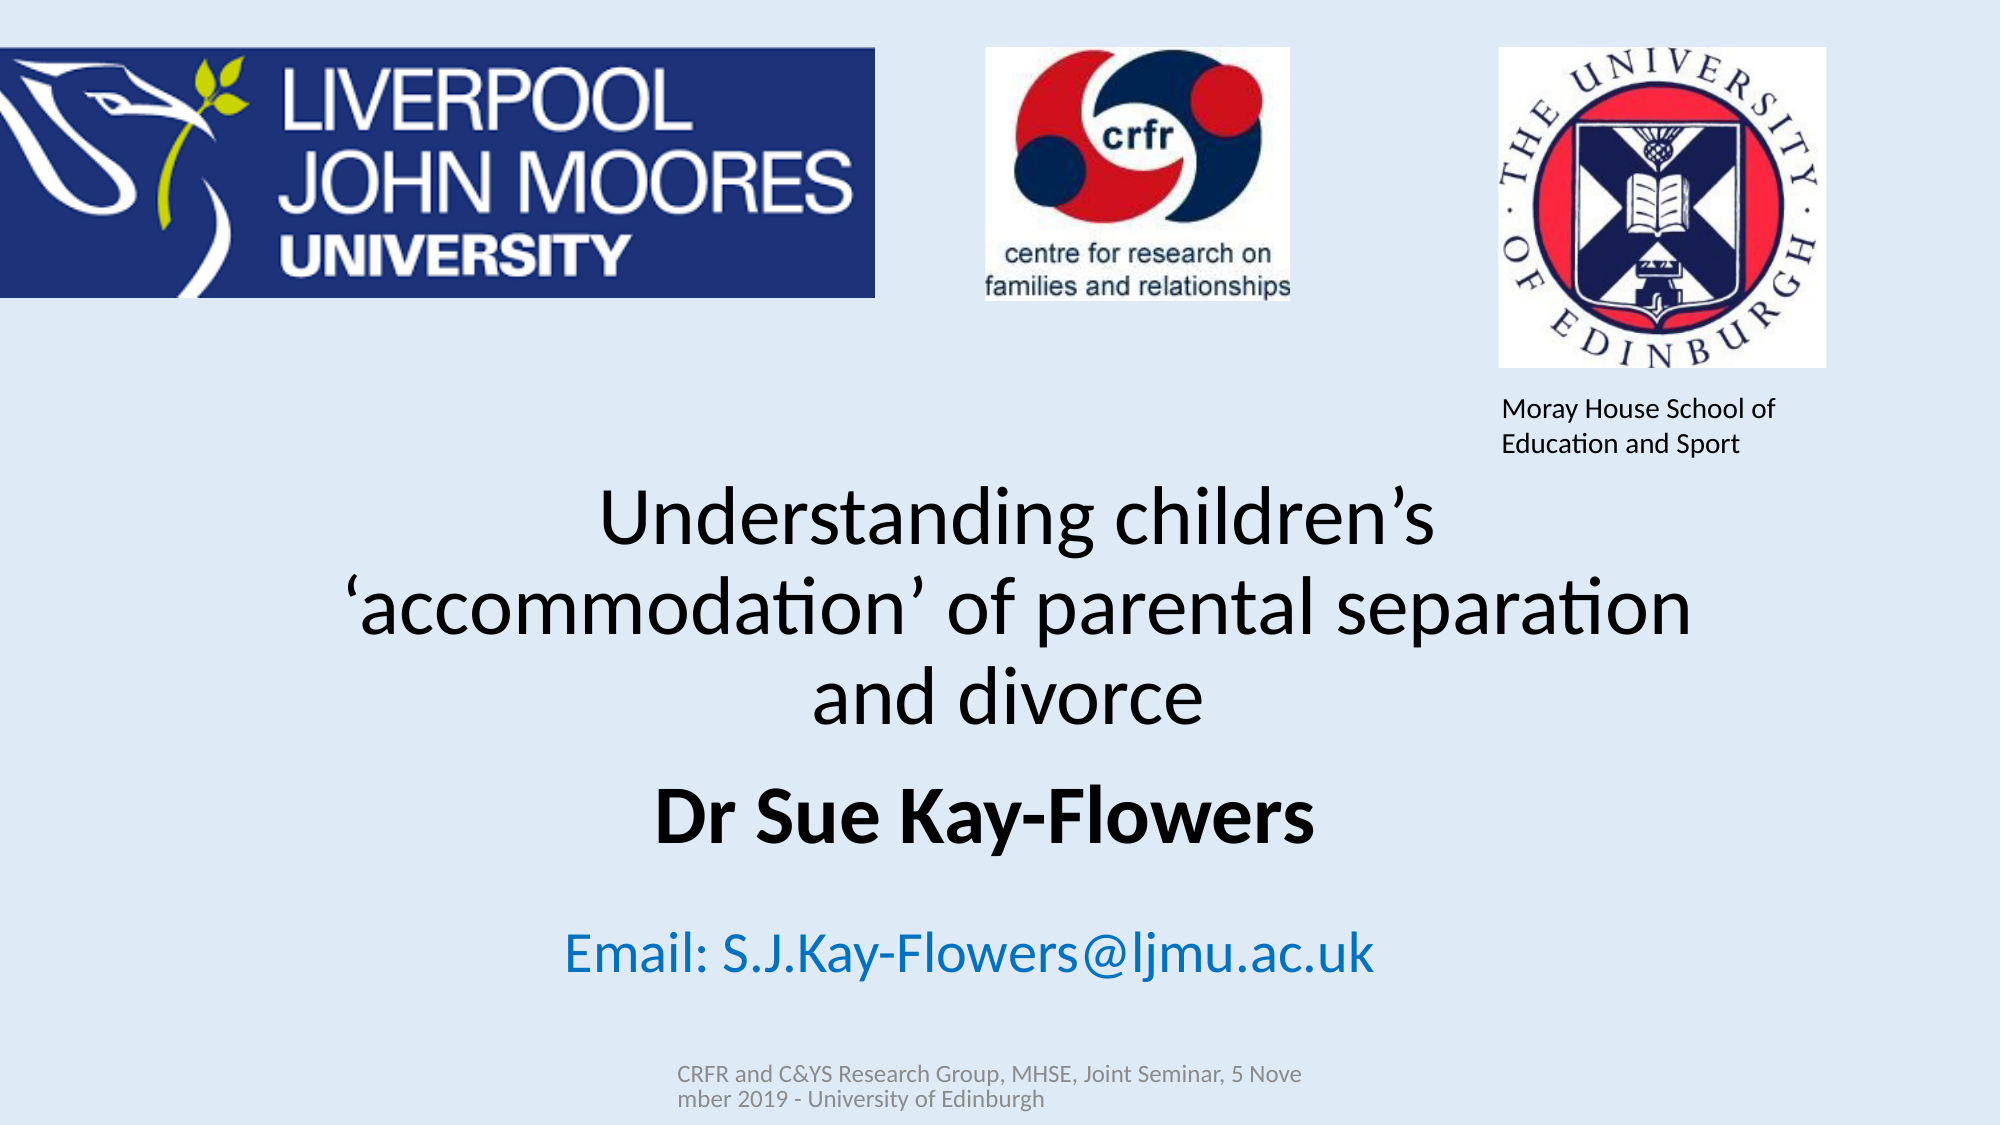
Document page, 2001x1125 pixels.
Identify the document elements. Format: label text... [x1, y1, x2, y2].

text_box Email: S.J.Kay-Flowers@ljmu.ac.uk [474, 906, 1465, 1036]
picture [985, 47, 1291, 301]
title Understanding children’s ‘accommodation’ of parental separation and divorce [285, 347, 1750, 750]
footer CRFR and C&YS Research Group, MHSE, Joint Seminar, 5 November 2019 - University of Edinburgh [662, 1042, 1338, 1103]
subtitle Dr Sue Kay-Flowers [231, 764, 1740, 890]
text_box Moray House School of Education and Sport [1486, 381, 1886, 467]
picture [0, 47, 875, 298]
picture [1498, 47, 1827, 368]
